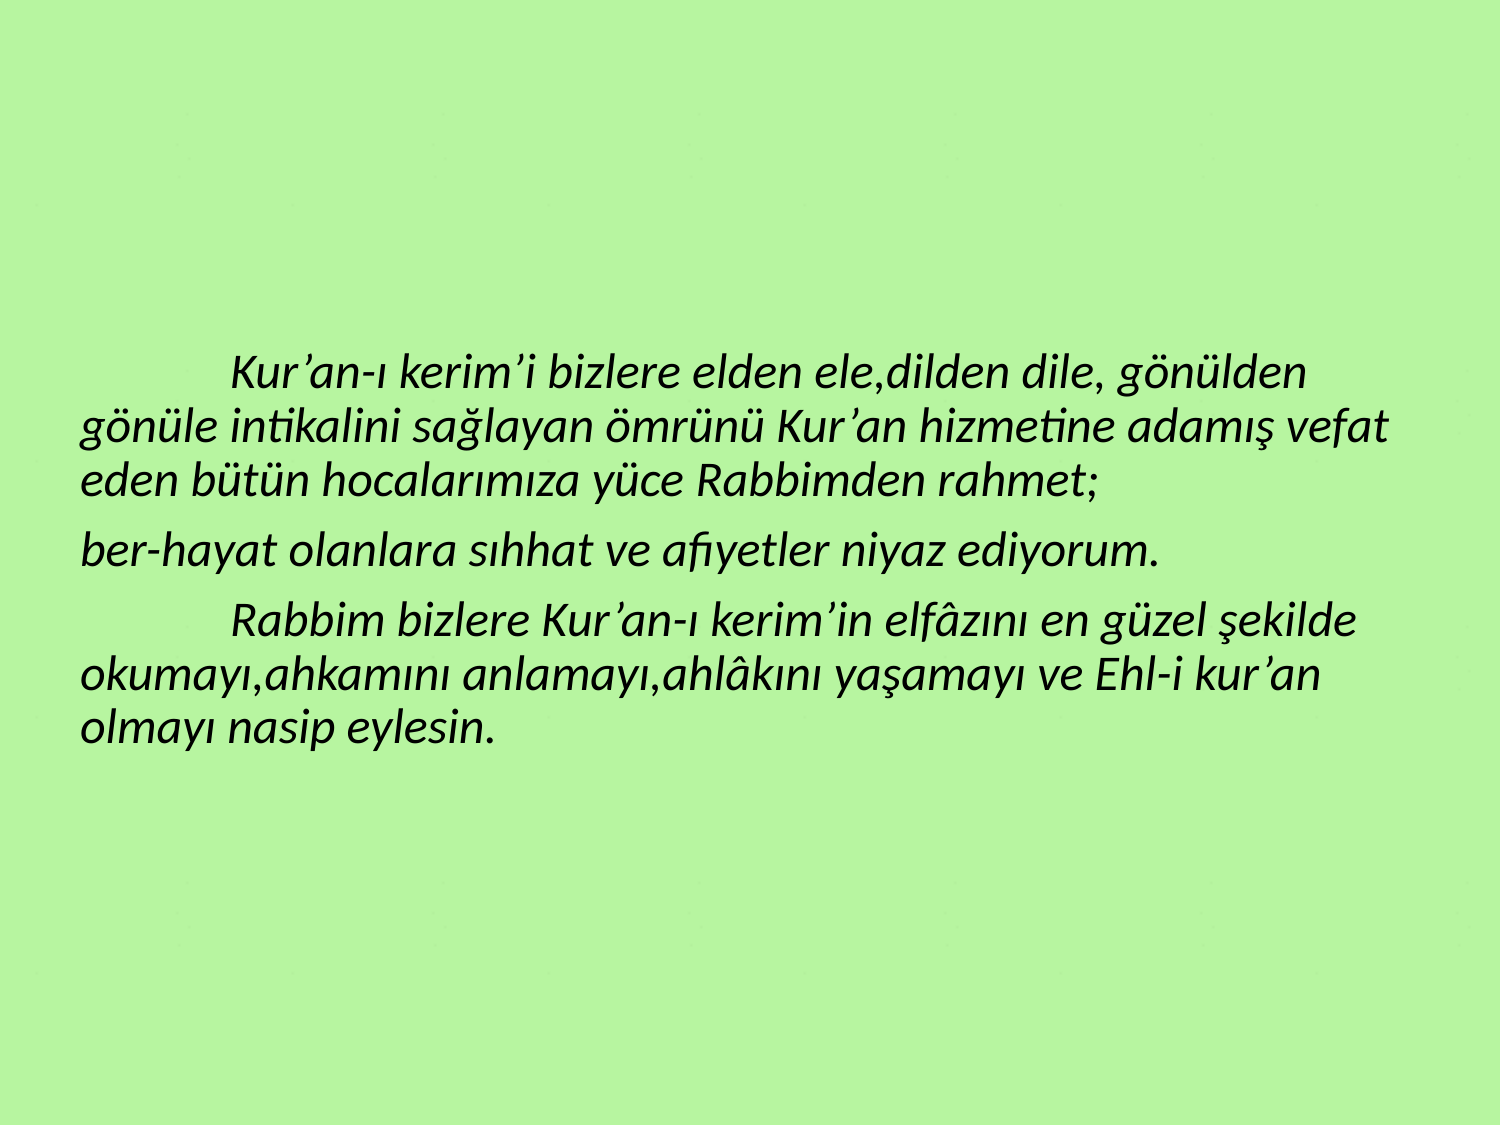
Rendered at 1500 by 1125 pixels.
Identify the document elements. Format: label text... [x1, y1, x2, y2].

list Kur’an-ı kerim’i bizlere elden ele,dilden dile, gönülden gönüle intikalini sağlayan ömrünü Kur’an hizmetine adamış vefat eden bütün hocalarımıza yüce Rabbimden rahmet; ber-hayat olanlara sıhhat ve afiyetler niyaz ediyorum. Rabbim bizlere Kur’an-ı kerim’in elfâzını en güzel şekilde okumayı,ahkamını anlamayı,ahlâkını yaşamayı ve Ehl-i kur’an olmayı nasip eylesin. [64, 338, 1415, 1081]
